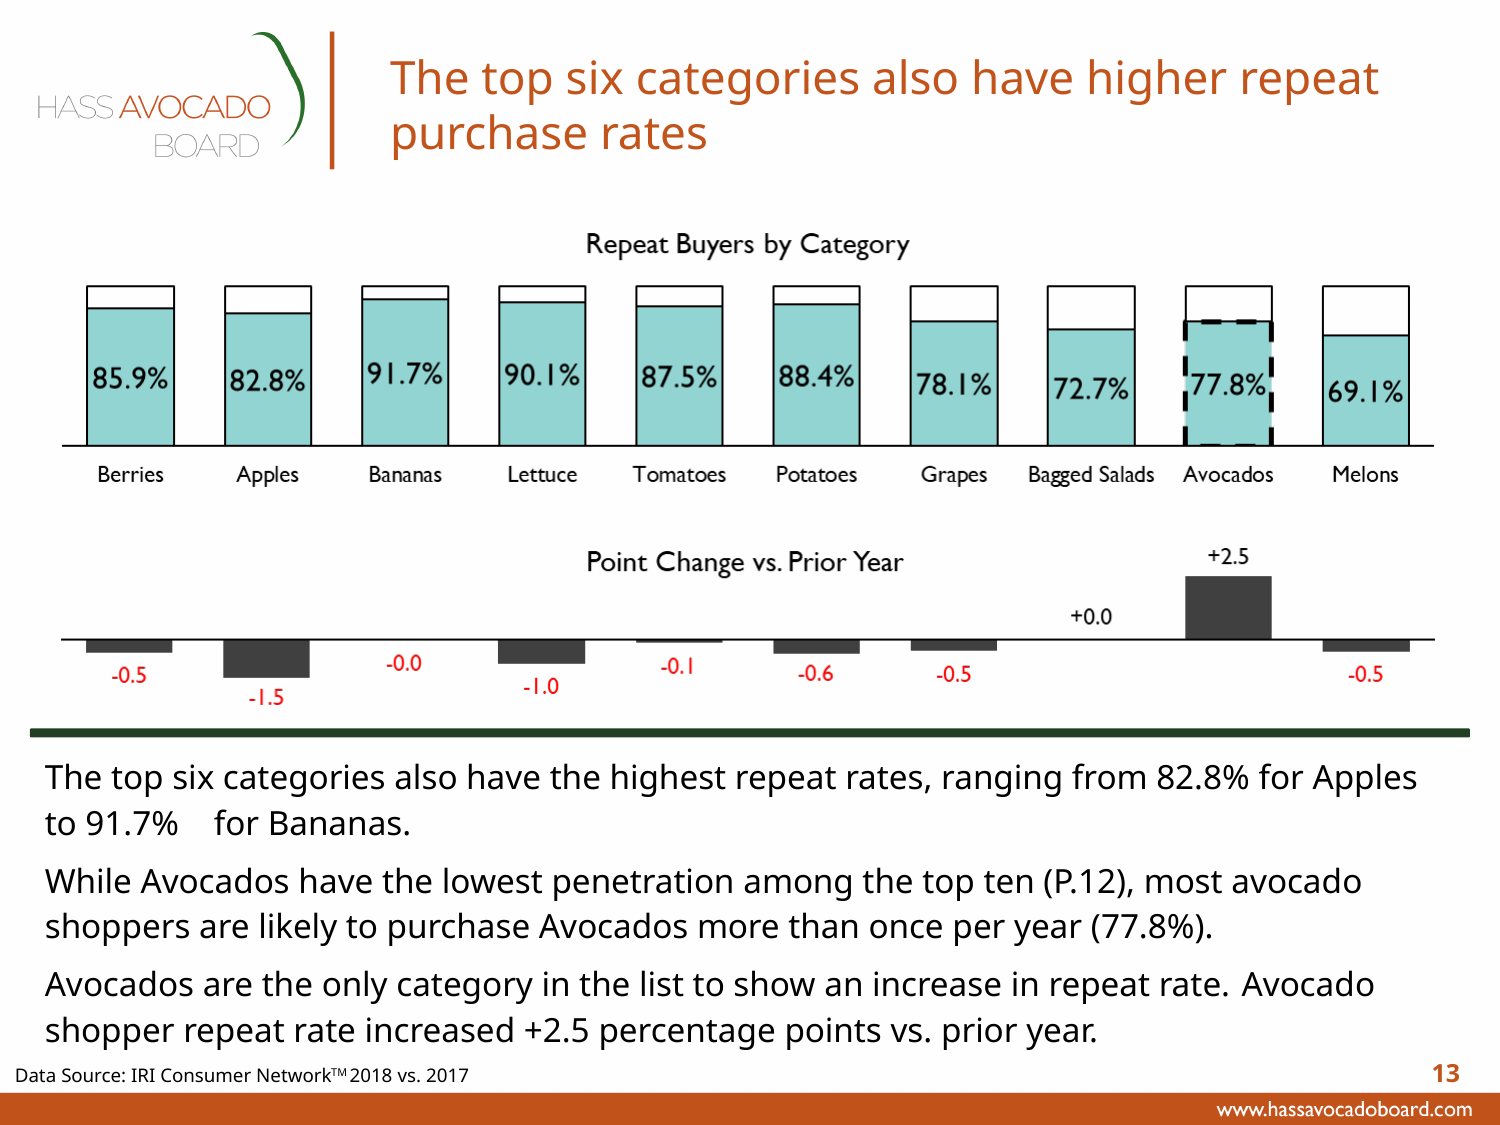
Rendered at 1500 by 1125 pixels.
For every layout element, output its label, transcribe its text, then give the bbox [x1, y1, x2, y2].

picture [0, 0, 1500, 1125]
title The top six categories also have higher repeat purchase rates [375, 45, 1425, 163]
text_box [27, 726, 1473, 740]
slide_number 13 [1400, 1050, 1475, 1088]
text_box Data Source: IRI Consumer NetworkTM 2018 vs. 2017 [0, 1056, 1188, 1094]
